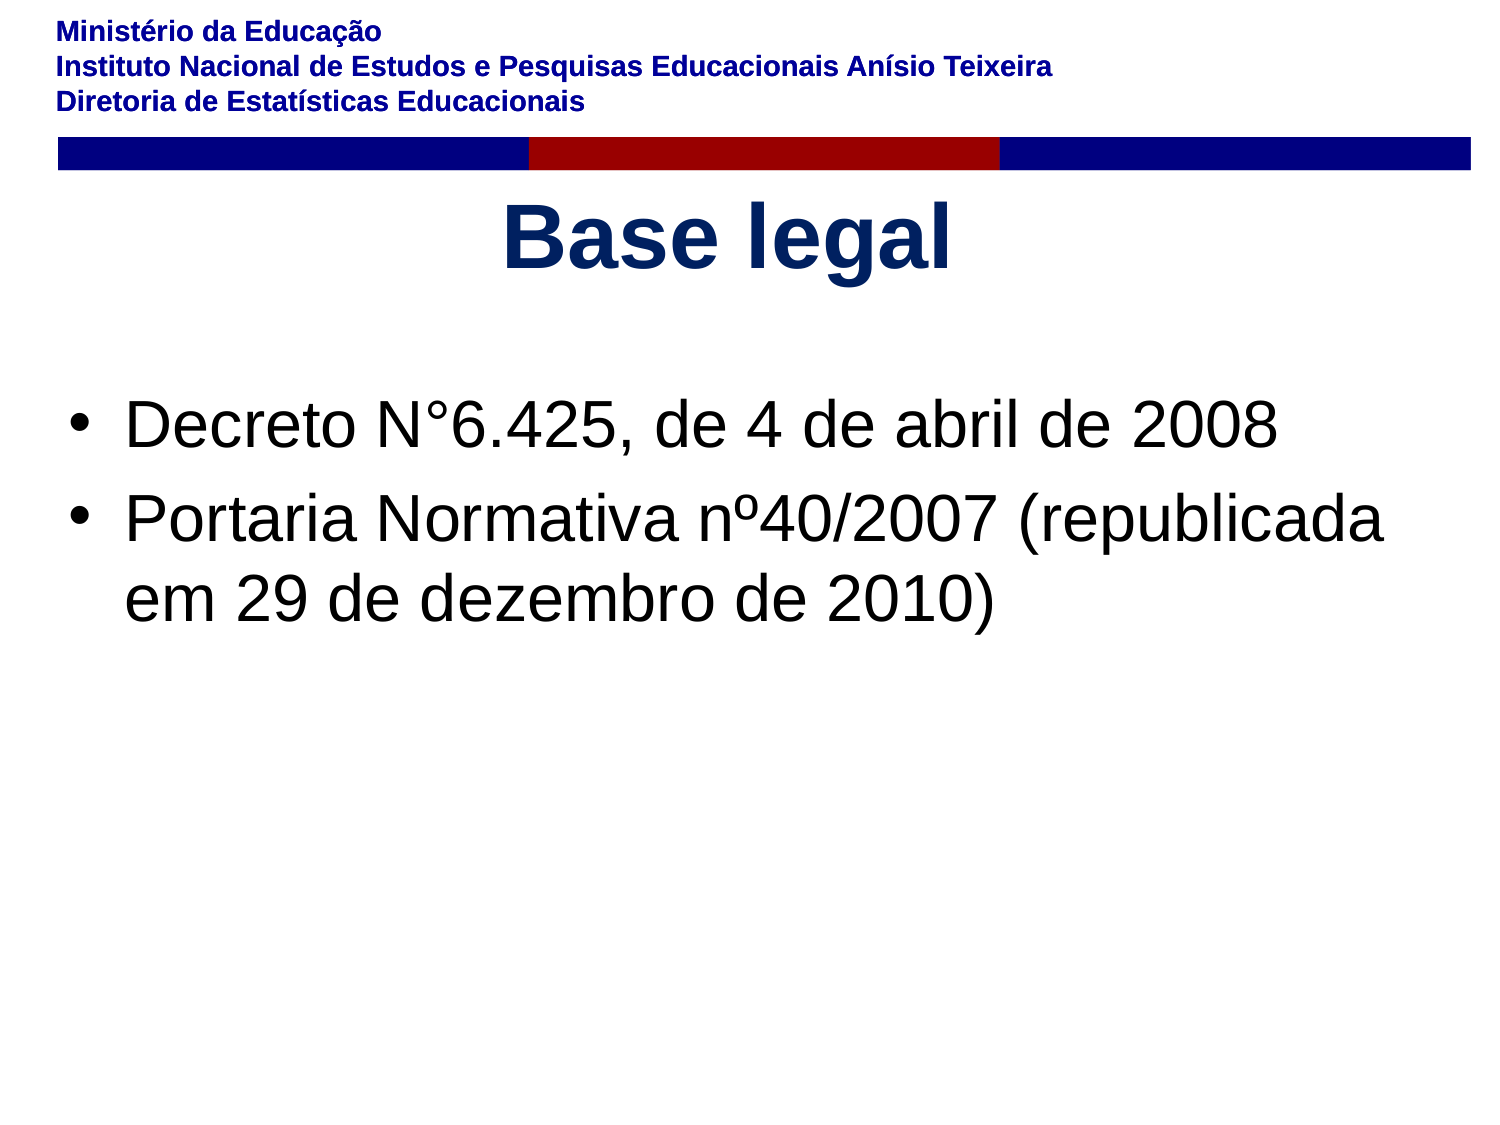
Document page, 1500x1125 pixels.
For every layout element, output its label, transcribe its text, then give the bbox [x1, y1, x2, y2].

list Decreto N°6.425, de 4 de abril de 2008 Portaria Normativa nº40/2007 (republicada em 29 de dezembro de 2010) [52, 373, 1404, 1005]
title Base legal [52, 172, 1404, 291]
